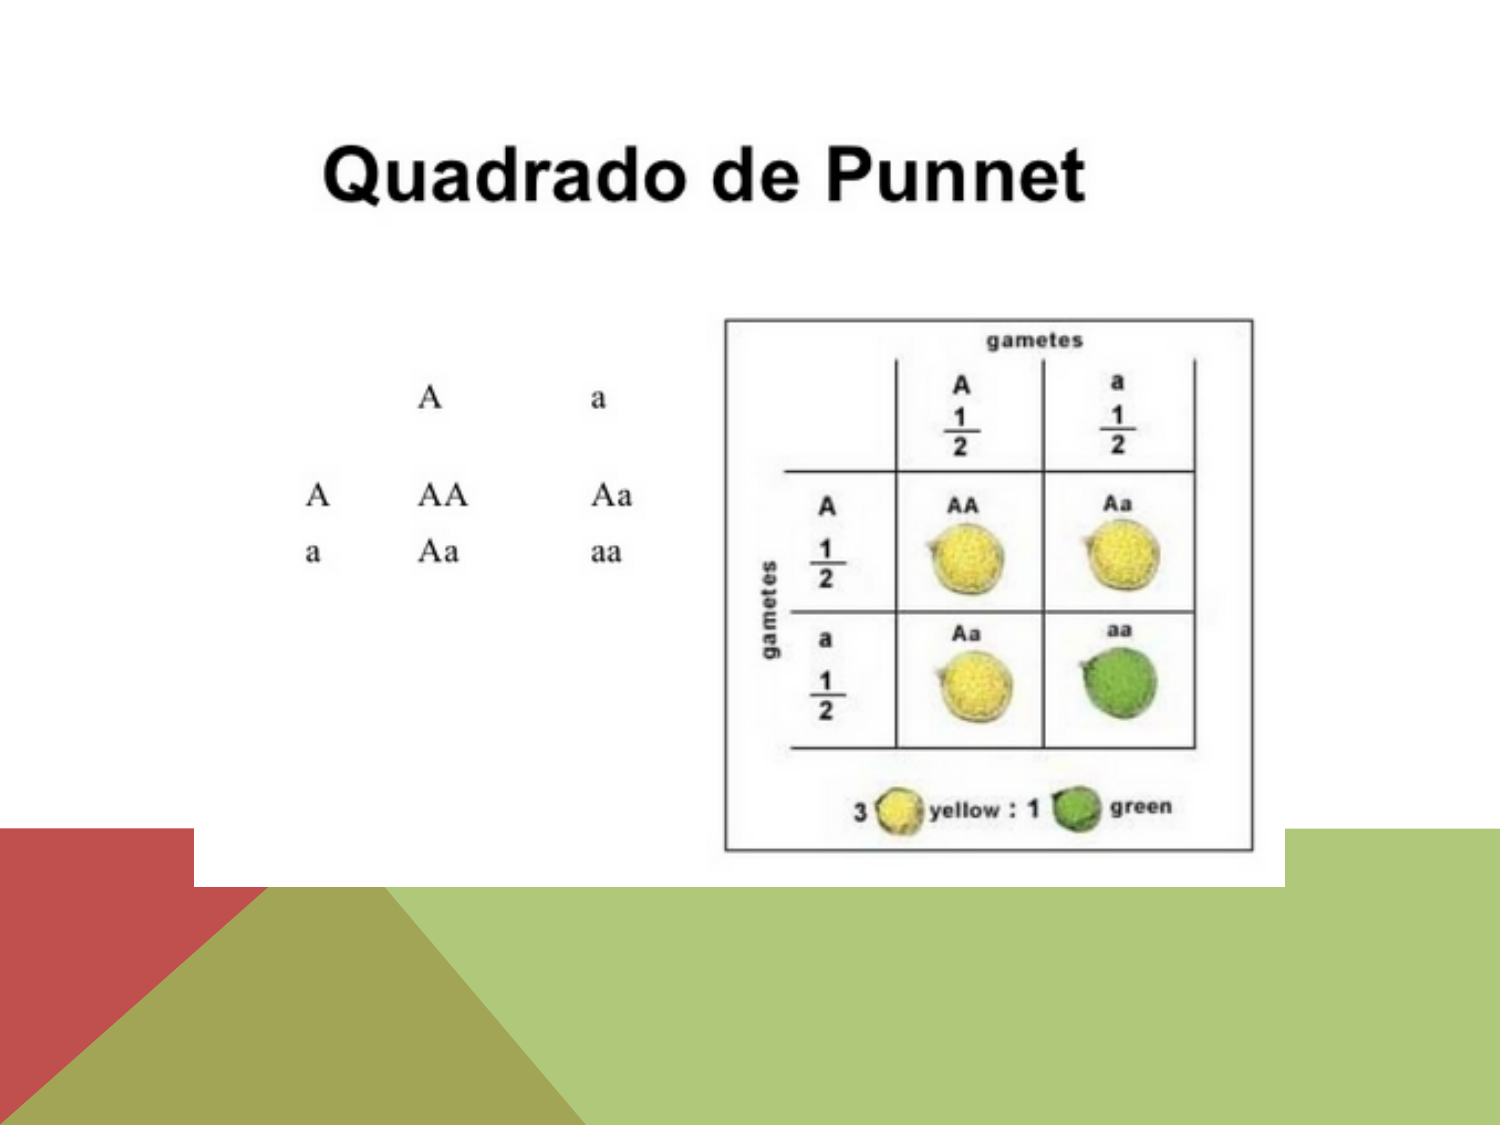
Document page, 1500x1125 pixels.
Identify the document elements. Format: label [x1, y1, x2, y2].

picture [194, 136, 1285, 887]
